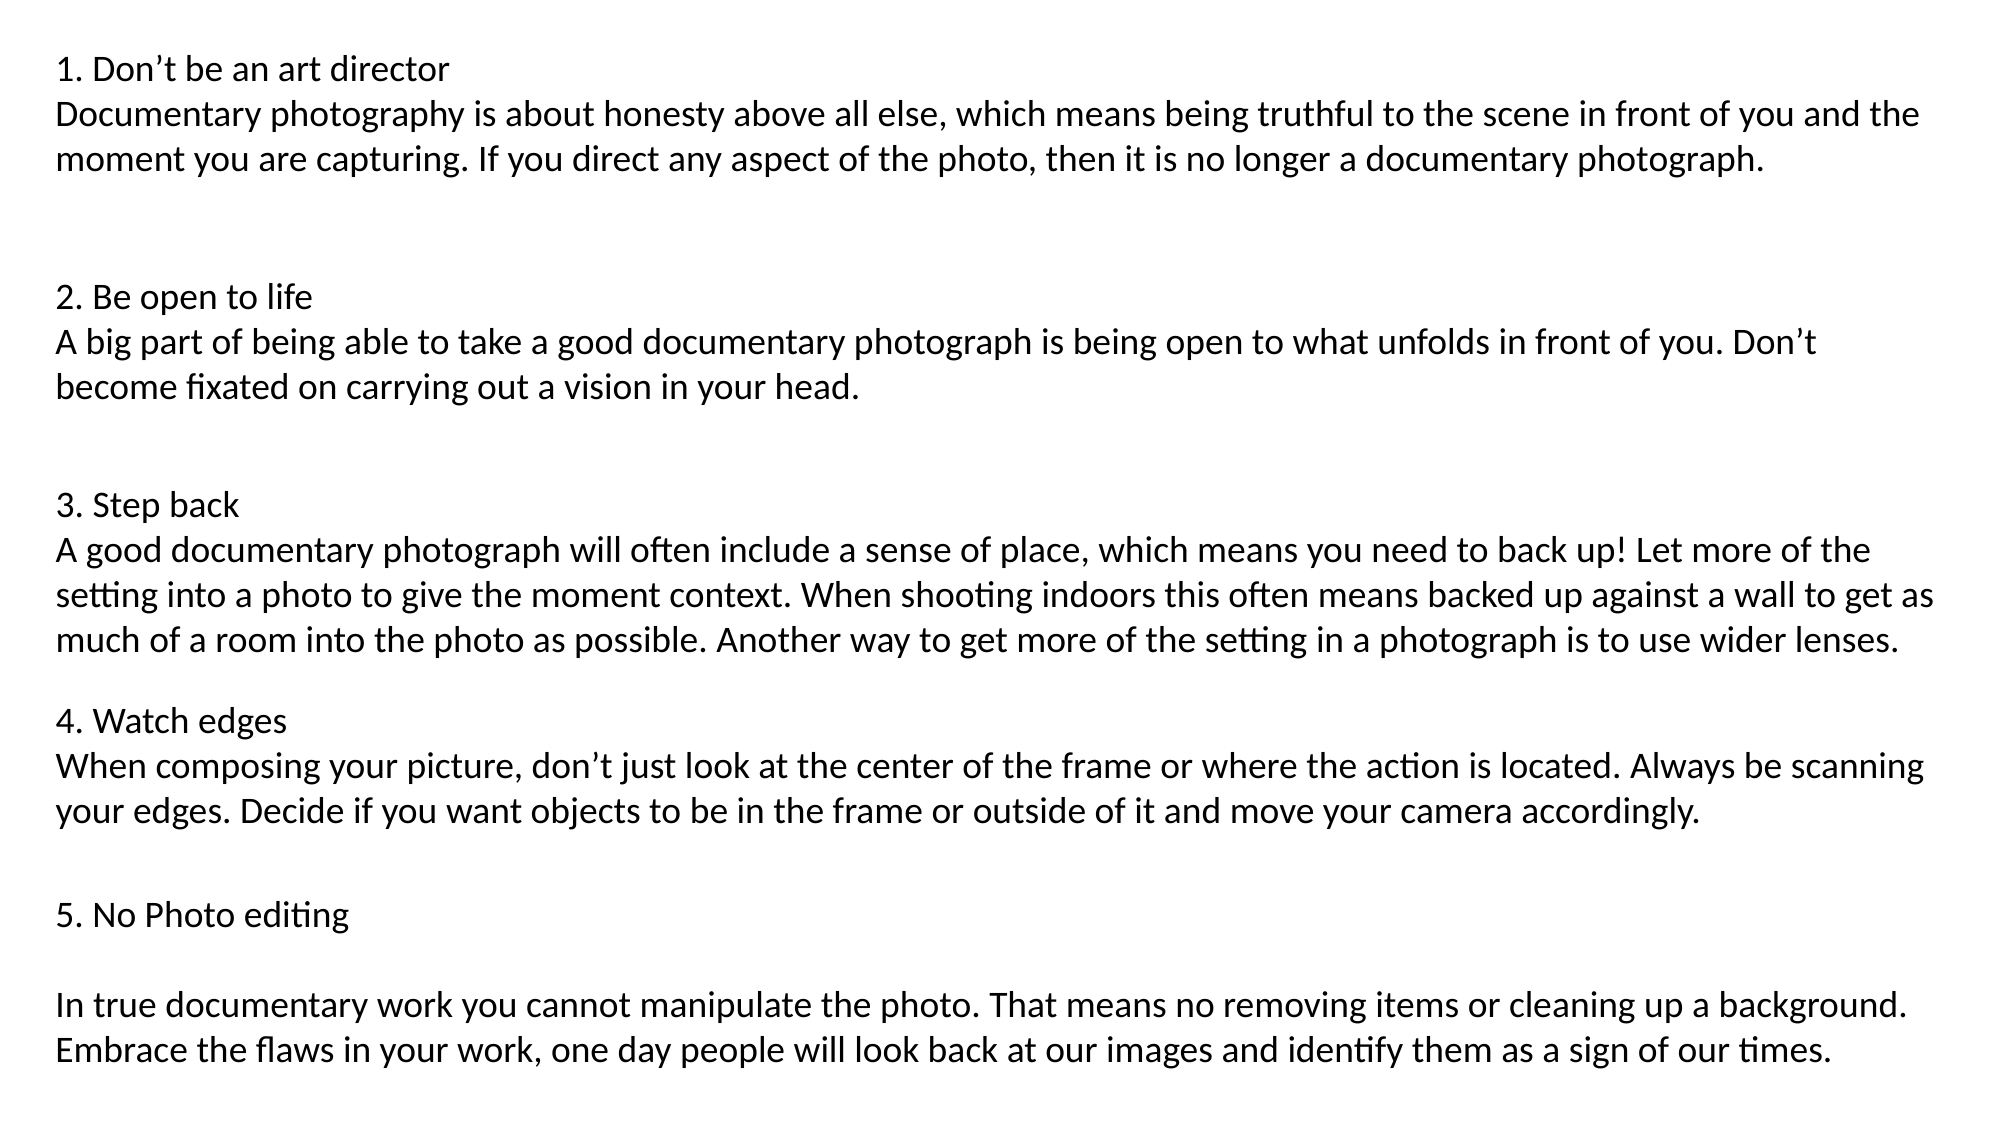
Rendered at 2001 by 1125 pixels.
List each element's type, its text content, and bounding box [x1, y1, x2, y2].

text_box 3. Step back A good documentary photograph will often include a sense of place, which means you need to back up! Let more of the setting into a photo to give the moment context. When shooting indoors this often means backed up against a wall to get as much of a room into the photo as possible. Another way to get more of the setting in a photograph is to use wider lenses. [40, 472, 1986, 668]
text_box 5. No Photo editing In true documentary work you cannot manipulate the photo. That means no removing items or cleaning up a background. Embrace the flaws in your work, one day people will look back at our images and identify them as a sign of our times. [40, 882, 1932, 1078]
text_box 1. Don’t be an art director Documentary photography is about honesty above all else, which means being truthful to the scene in front of you and the moment you are capturing. If you direct any aspect of the photo, then it is no longer a documentary photograph. [40, 36, 1963, 232]
text_box 4. Watch edges When composing your picture, don’t just look at the center of the frame or where the action is located. Always be scanning your edges. Decide if you want objects to be in the frame or outside of it and move your camera accordingly. [40, 688, 1986, 884]
text_box 2. Be open to life A big part of being able to take a good documentary photograph is being open to what unfolds in front of you. Don’t become fixated on carrying out a vision in your head. [40, 264, 1963, 460]
